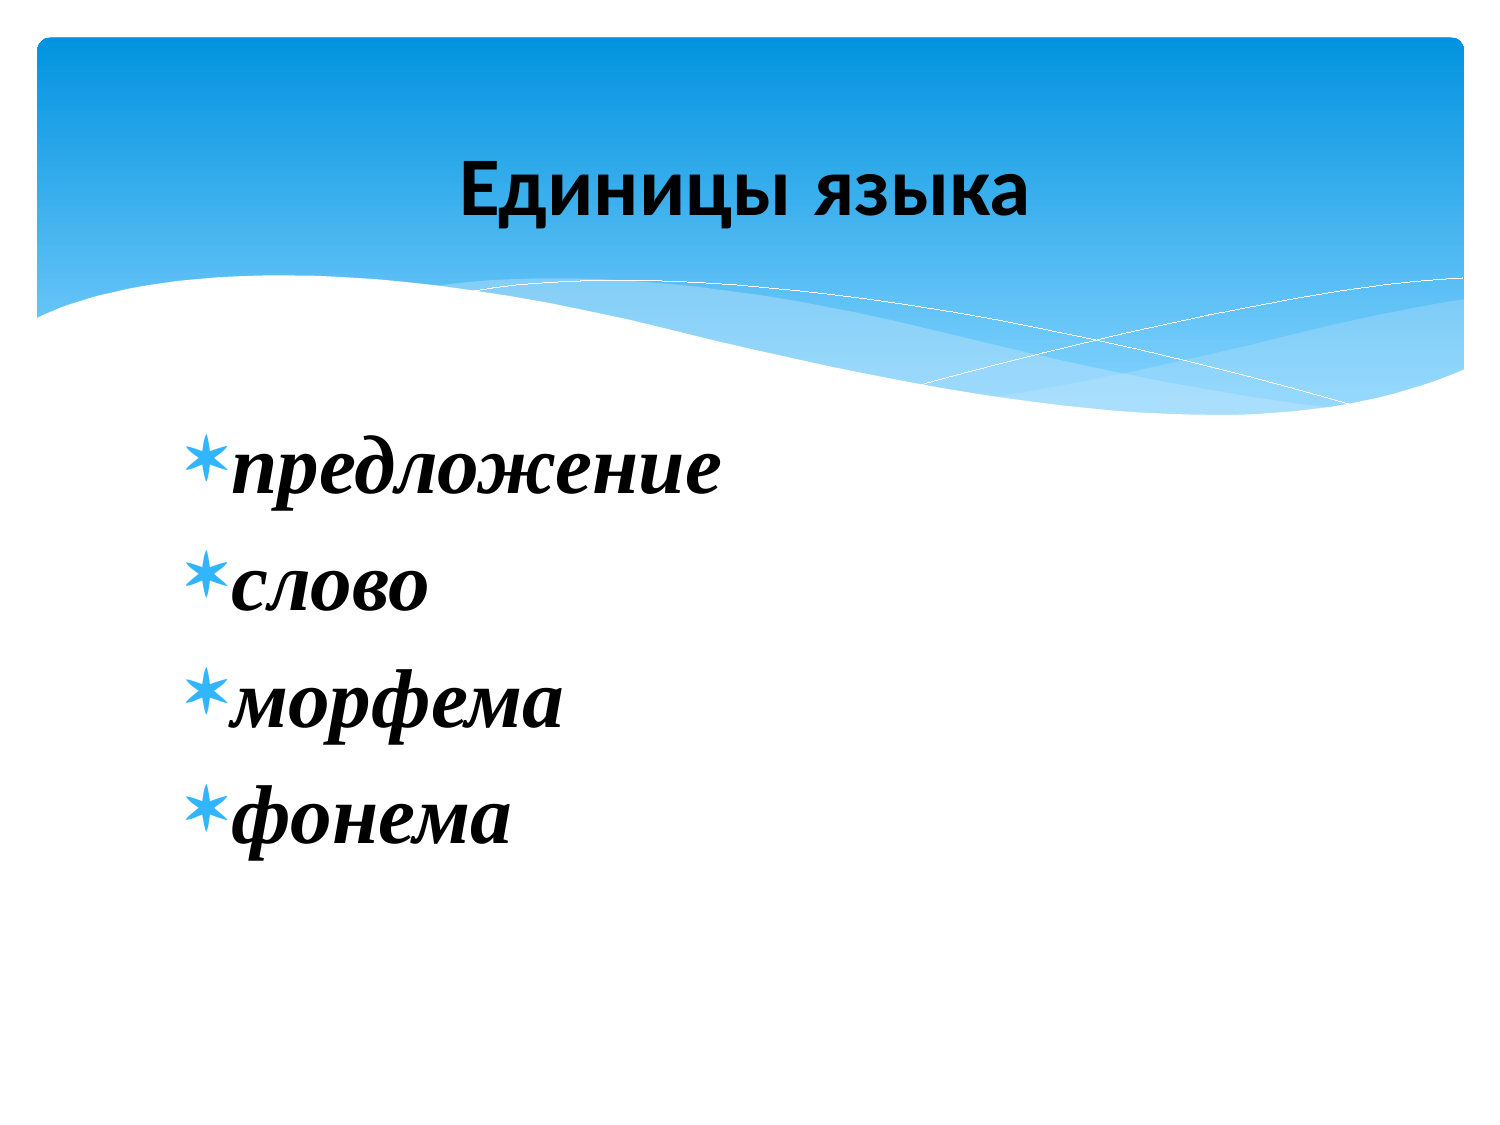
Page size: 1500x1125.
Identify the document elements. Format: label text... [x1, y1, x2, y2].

title Единицы языка [64, 113, 1425, 350]
list предложение слово морфема фонема [171, 350, 1359, 1005]
